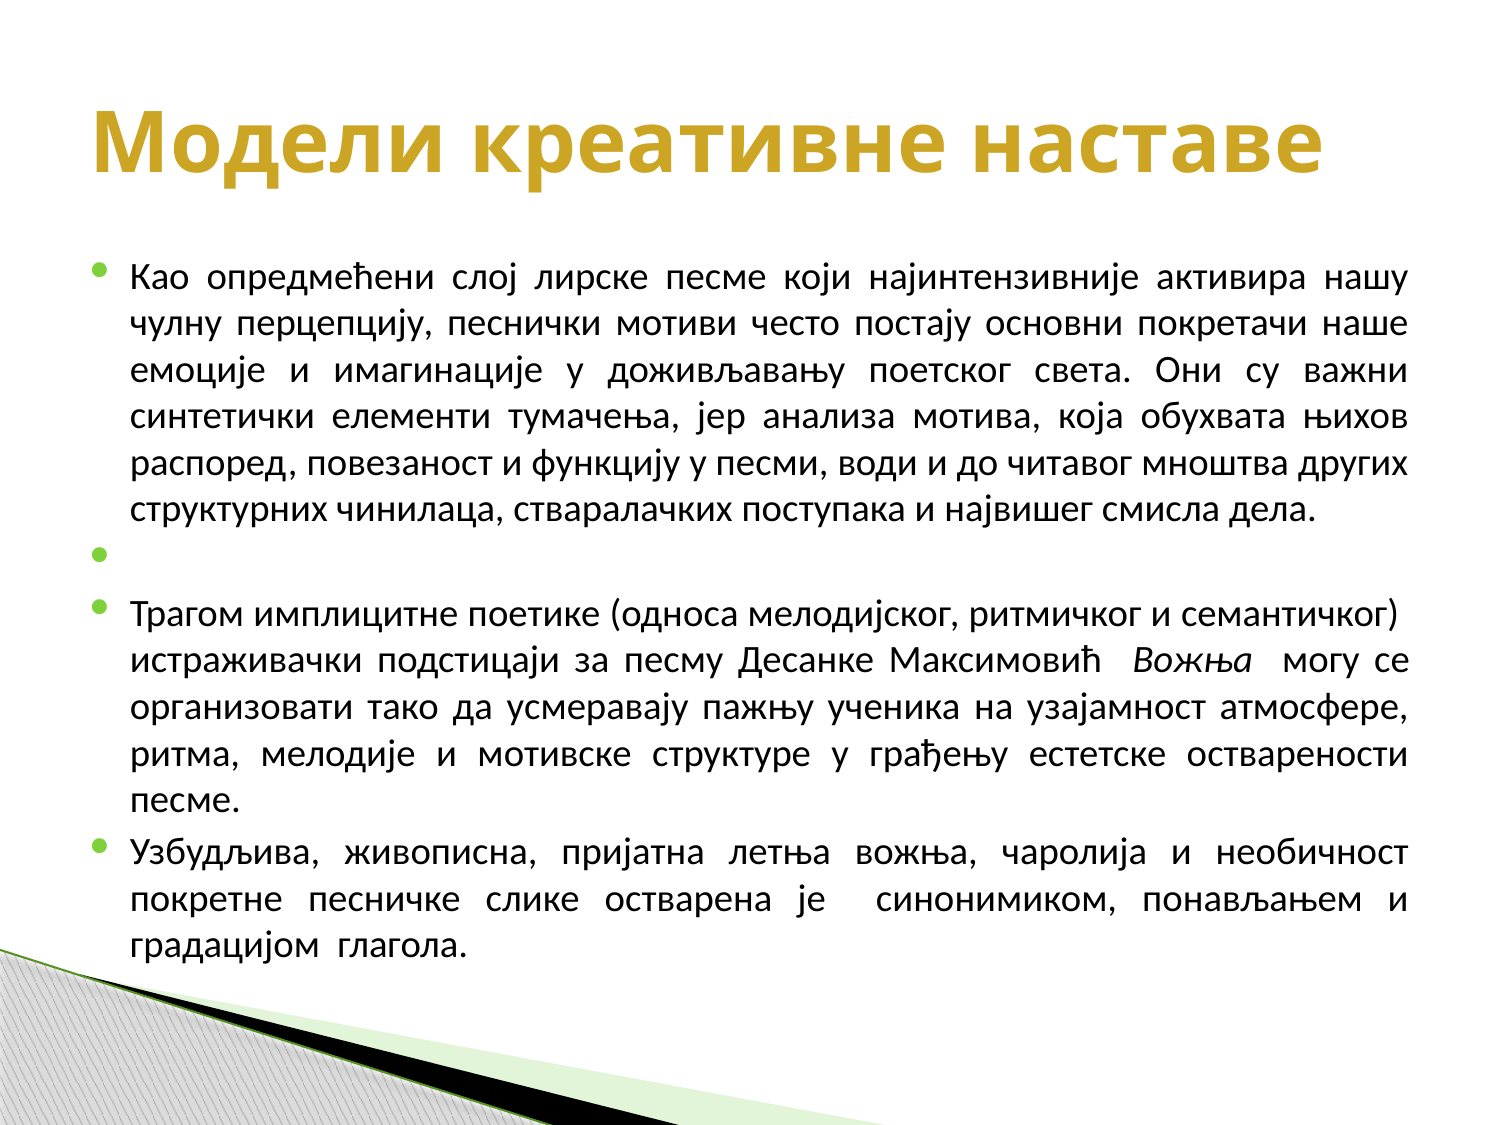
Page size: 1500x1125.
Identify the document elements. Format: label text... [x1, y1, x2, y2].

title Модели креативне наставе [75, 45, 1425, 233]
list Као опредмећени слој лирске песме који најинтензивније активира нашу чулну перцепцију, песнички мотиви често постају основни покретачи наше емоције и имагинације у доживљавању поетског света. Они су важни синтетички елементи тумачења, јер анализа мотива, која обухвата њихов распоред, повезаност и функцију у песми, води и до читавог мноштва других структурних чинилаца, стваралачких поступака и највишег смисла дела. Трагом имплицитне поетике (односа мелодијског, ритмичког и семантичког) истраживачки подстицаји за песму Десанке Максимовић Вожња могу се организовати тако да усмеравају пажњу ученика на узајамност атмосфере, ритма, мелодије и мотивске структуре у грађењу естетске остварености песме. Узбудљива, живописна, пријатна летња вожња, чаролија и необичност покретне песничке слике остварена је синонимиком, понављањем и градацијом глагола. [75, 243, 1425, 986]
